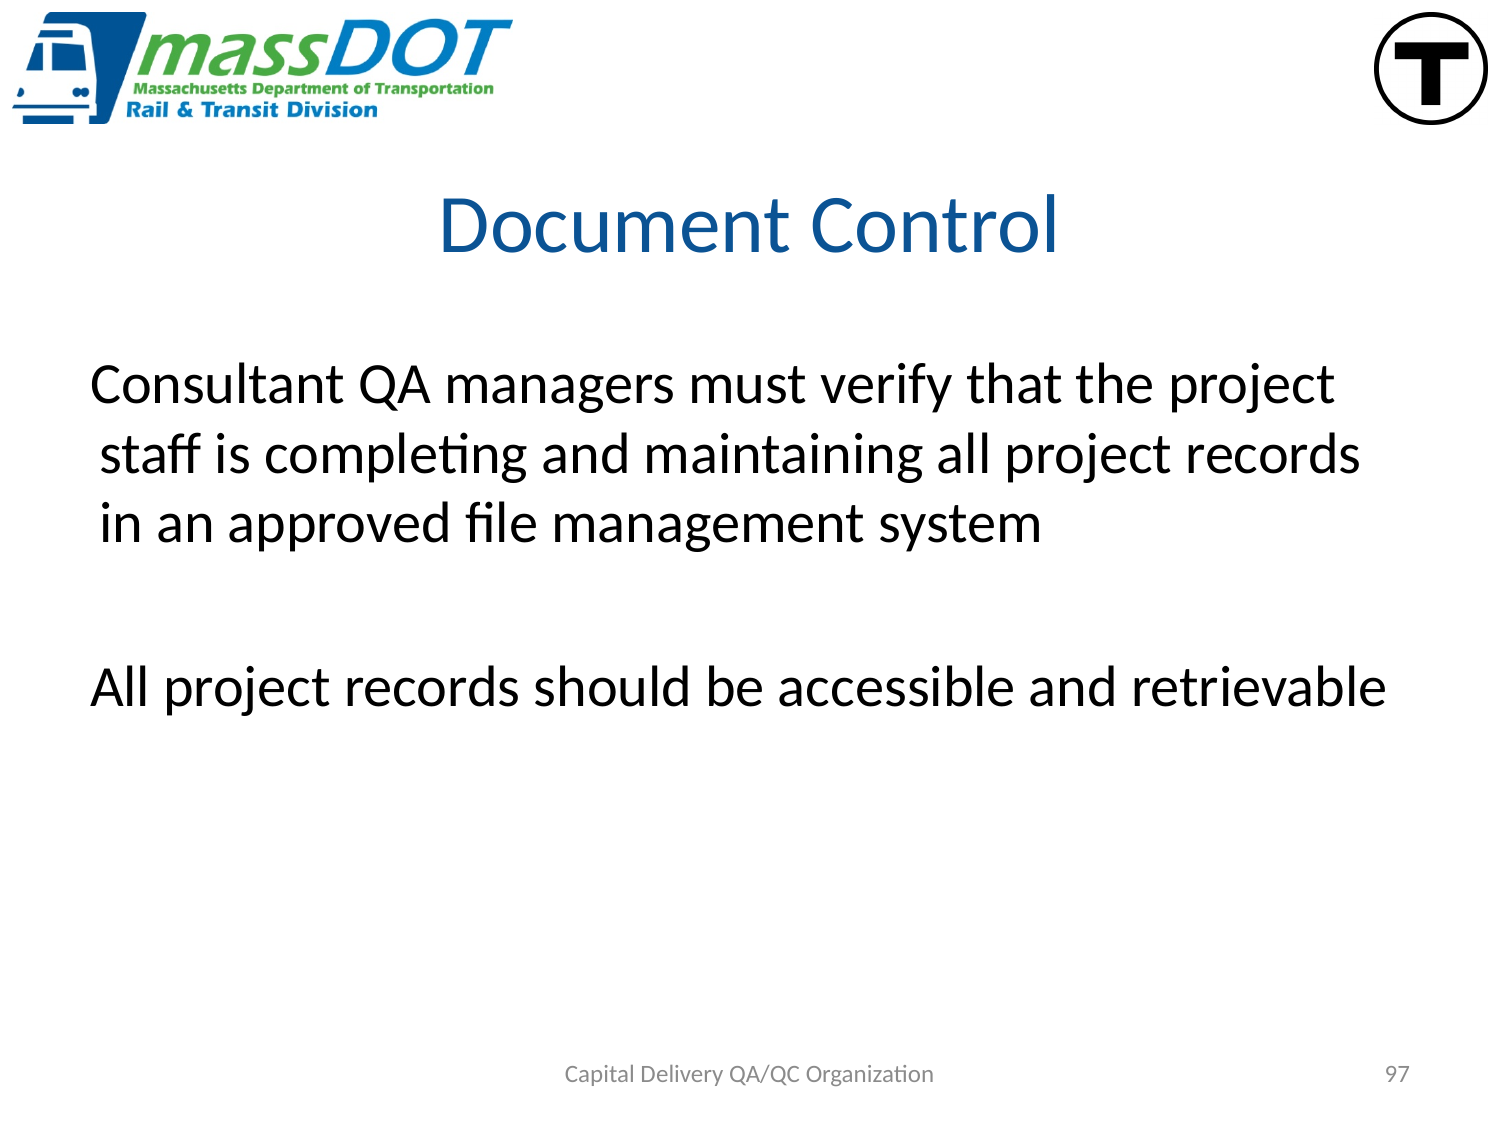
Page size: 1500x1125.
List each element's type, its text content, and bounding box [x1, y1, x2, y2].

picture [12, 12, 513, 124]
picture [1374, 12, 1488, 125]
slide_number 97 [1074, 1042, 1425, 1103]
list Consultant QA managers must verify that the project staff is completing and maintaining all project records in an approved file management system All project records should be accessible and retrievable [75, 337, 1425, 1005]
footer Capital Delivery QA/QC Organization [512, 1042, 988, 1103]
title Document Control [75, 125, 1425, 313]
